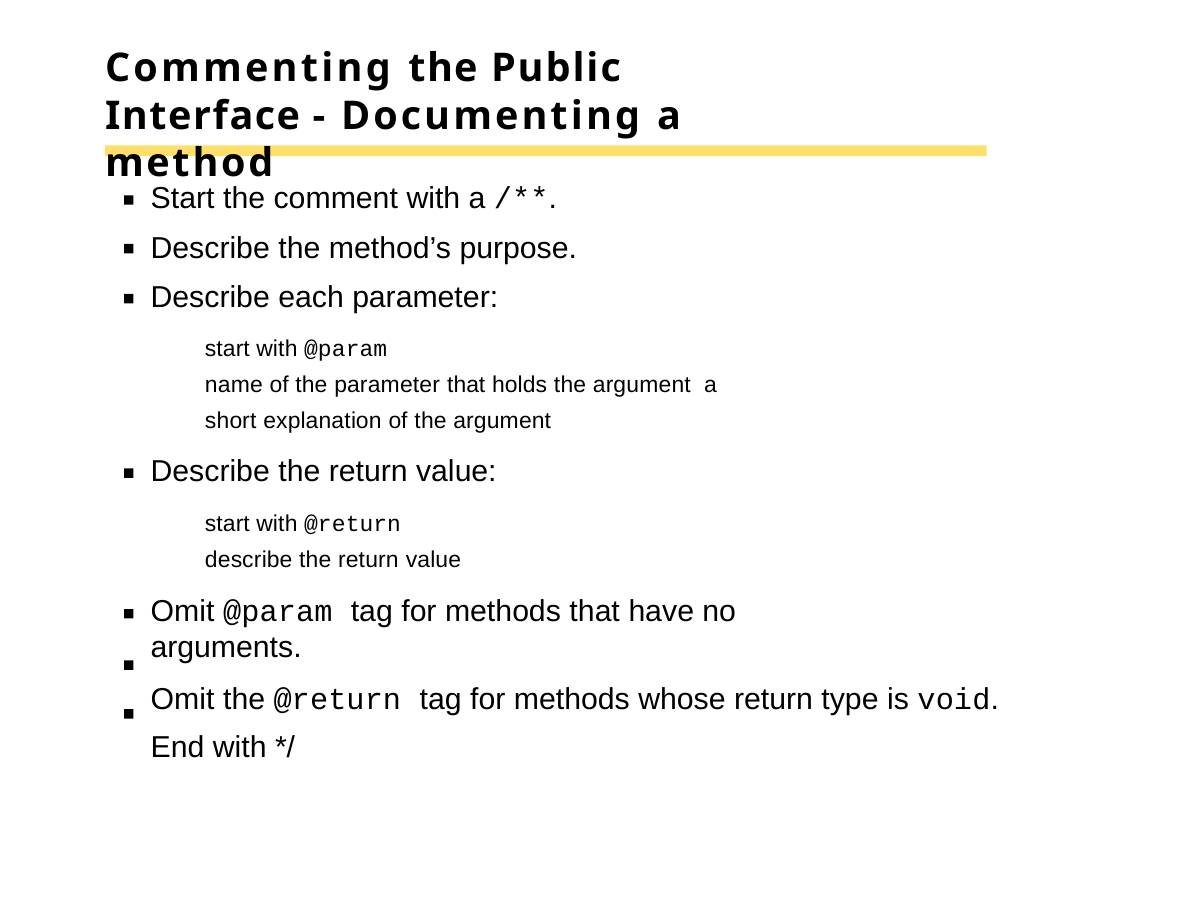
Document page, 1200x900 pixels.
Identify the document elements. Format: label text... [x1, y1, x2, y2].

text_box [813, 145, 987, 157]
text_box [124, 195, 134, 205]
text_box [124, 293, 134, 304]
text_box [124, 609, 134, 619]
text_box [124, 709, 134, 719]
text_box [124, 468, 134, 478]
text_box [124, 660, 134, 670]
text_box [124, 243, 134, 254]
title Commenting the Public Interface - Documenting a method [102, 42, 813, 193]
list Start the comment with a /**. Describe the method’s purpose. Describe each parameter: start with @param name of the parameter that holds the argument a short explanation of the argument Describe the return value: start with @return describe the return value Omit @param tag for methods that have no arguments. Omit the @return tag for methods whose return type is void. End with */ [148, 165, 1052, 764]
